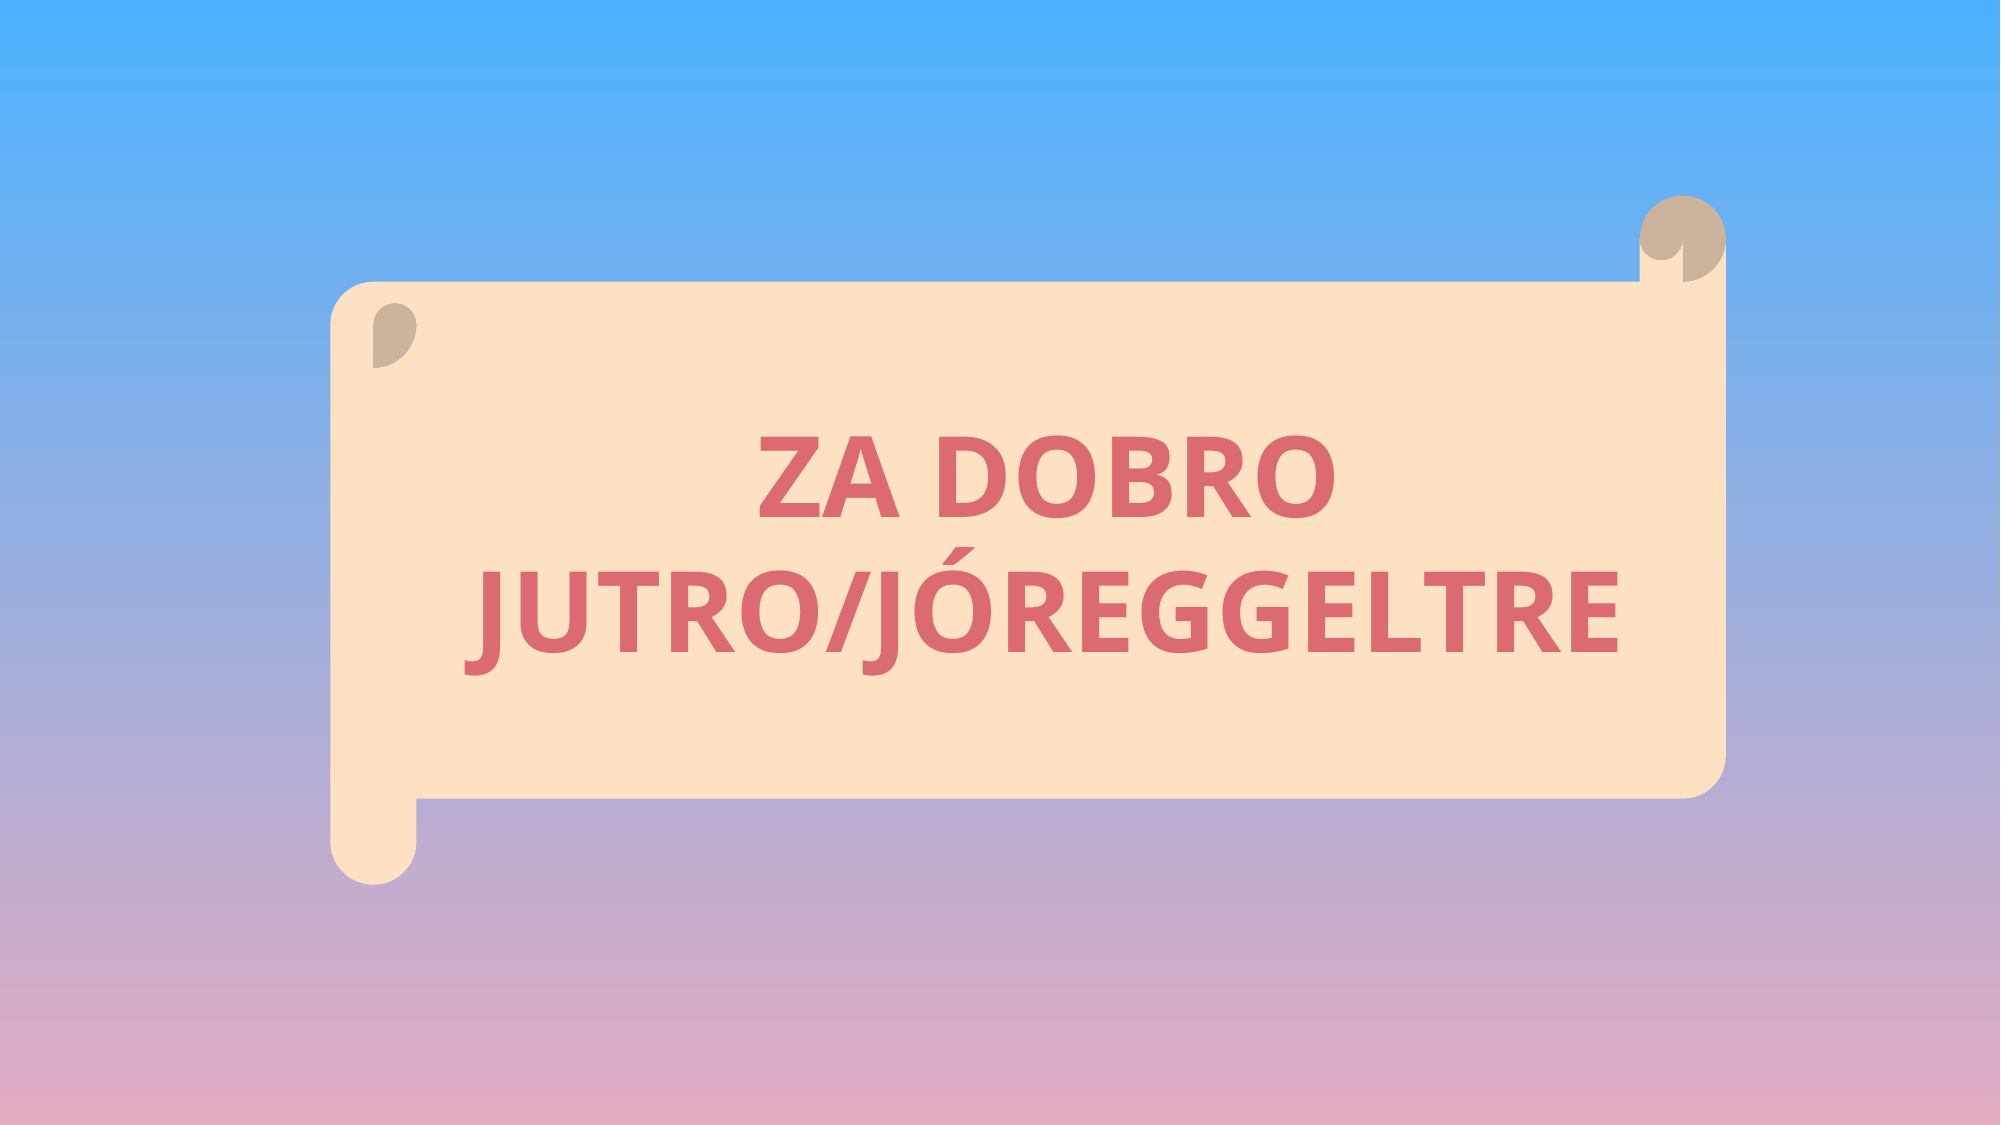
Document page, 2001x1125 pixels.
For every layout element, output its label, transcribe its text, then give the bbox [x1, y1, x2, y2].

text_box ZA DOBRO JUTRO/JÓREGGELTRE [330, 195, 1726, 885]
